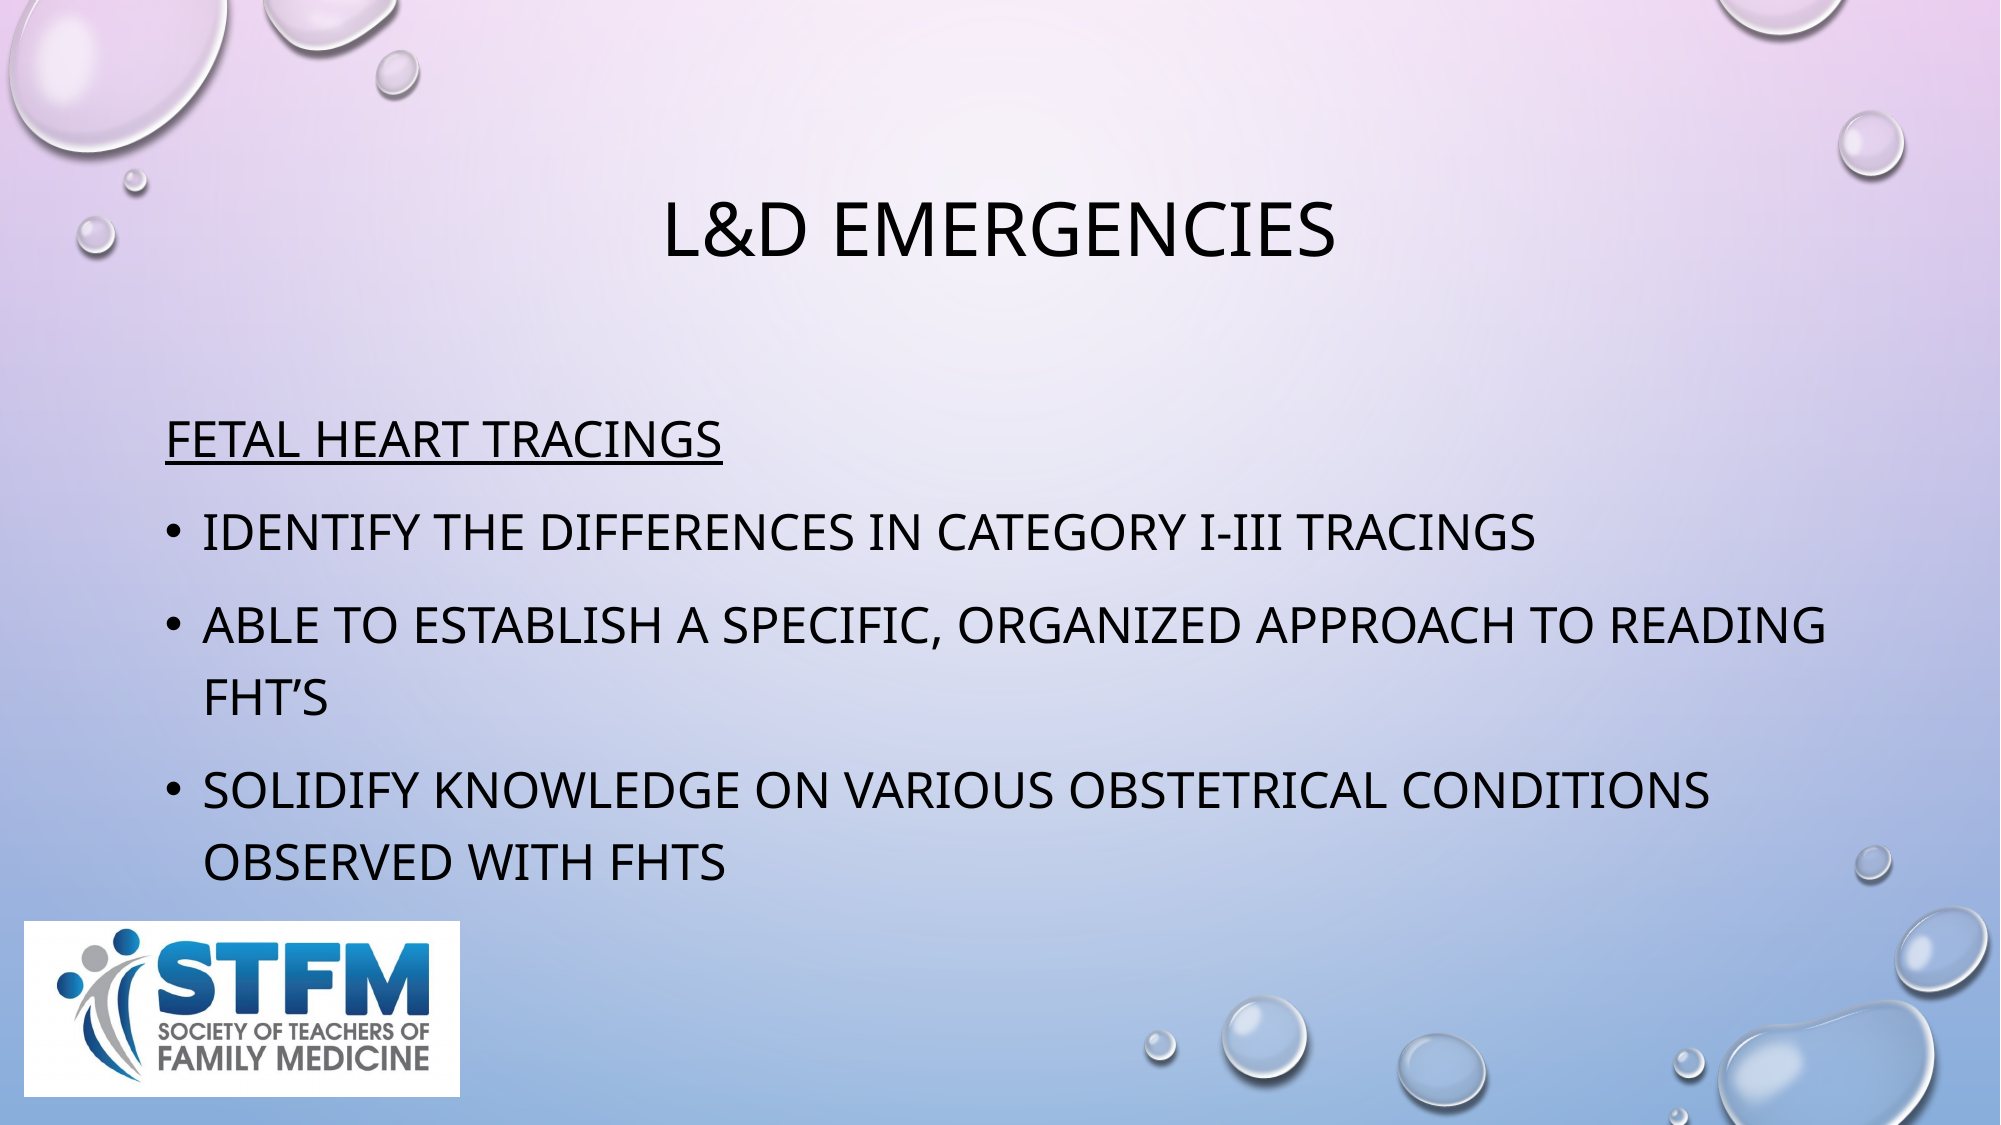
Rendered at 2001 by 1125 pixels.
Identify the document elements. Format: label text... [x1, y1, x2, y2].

picture [0, 0, 2000, 1125]
list Fetal heart tracings Identify the differences in Category I-III tracings Able to establish a specific, organized approach to reading FHT’s Solidify knowledge on various obstetrical conditions observed with FHTs [149, 388, 1850, 950]
title L&D EMERGENCIES [149, 101, 1851, 364]
